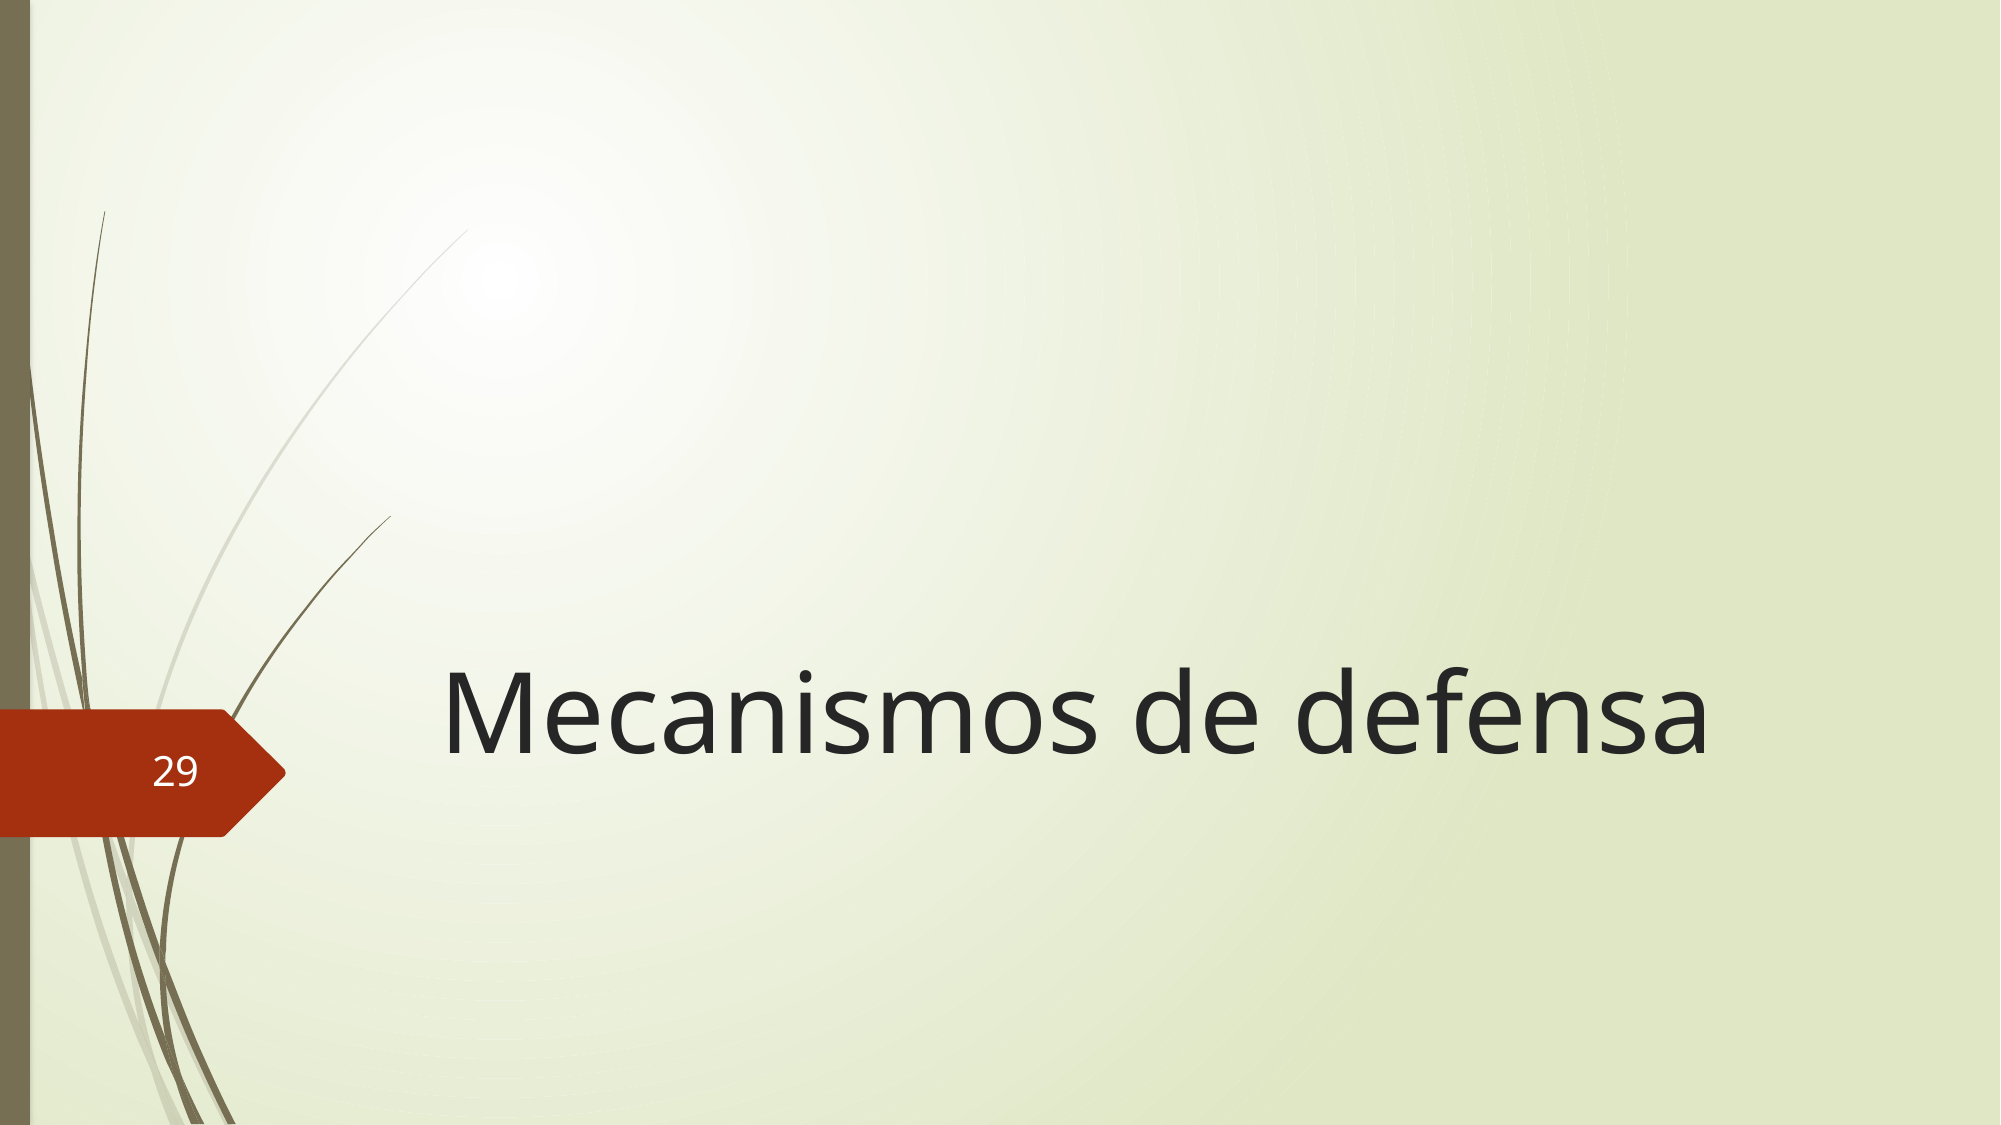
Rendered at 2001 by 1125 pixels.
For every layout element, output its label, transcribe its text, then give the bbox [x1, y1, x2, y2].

title Mecanismos de defensa [424, 412, 1888, 784]
slide_number 29 [87, 743, 216, 803]
